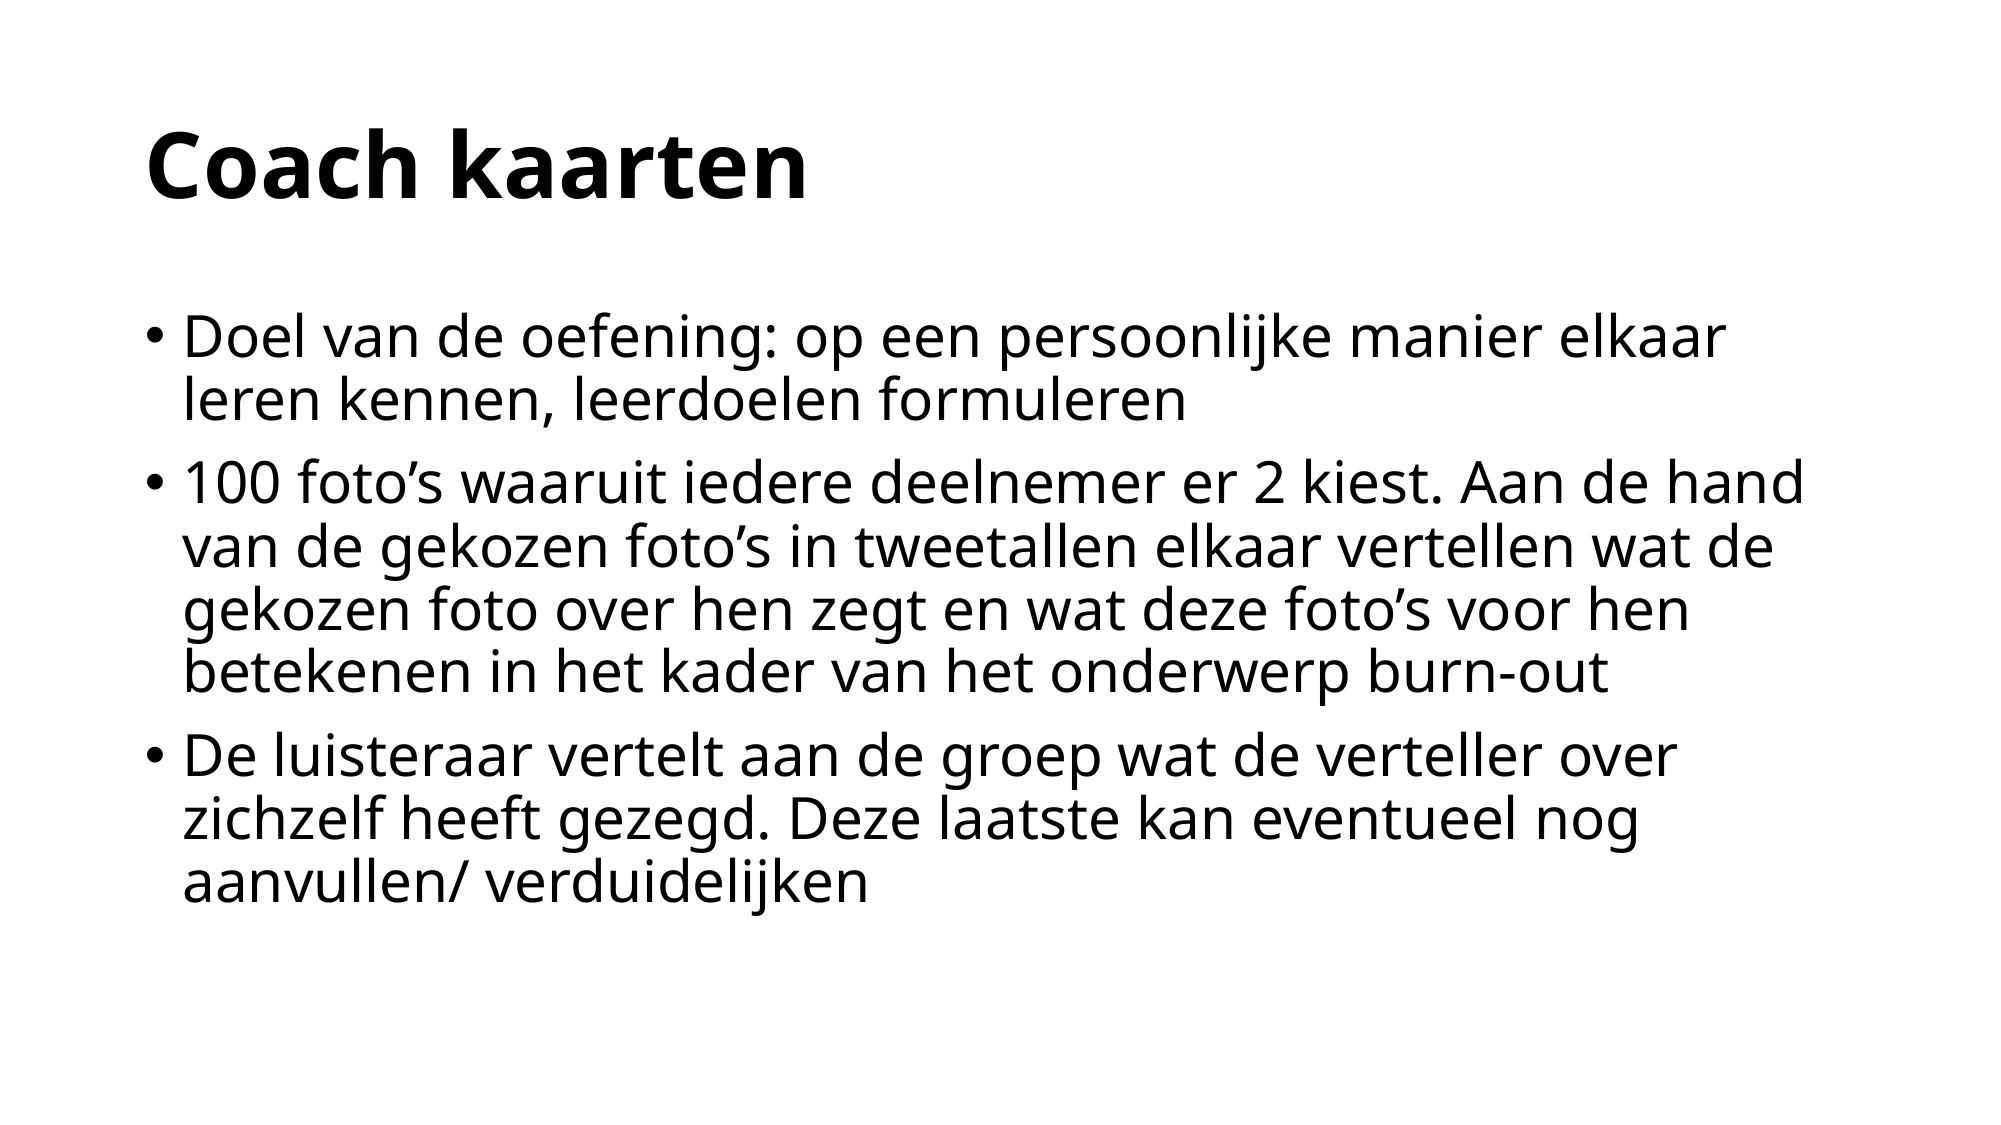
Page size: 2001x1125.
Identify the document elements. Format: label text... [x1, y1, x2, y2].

list Doel van de oefening: op een persoonlijke manier elkaar leren kennen, leerdoelen formuleren 100 foto’s waaruit iedere deelnemer er 2 kiest. Aan de hand van de gekozen foto’s in tweetallen elkaar vertellen wat de gekozen foto over hen zegt en wat deze foto’s voor hen betekenen in het kader van het onderwerp burn-out De luisteraar vertelt aan de groep wat de verteller over zichzelf heeft gezegd. Deze laatste kan eventueel nog aanvullen/ verduidelijken [136, 298, 1863, 1014]
title Coach kaarten [136, 59, 1863, 278]
